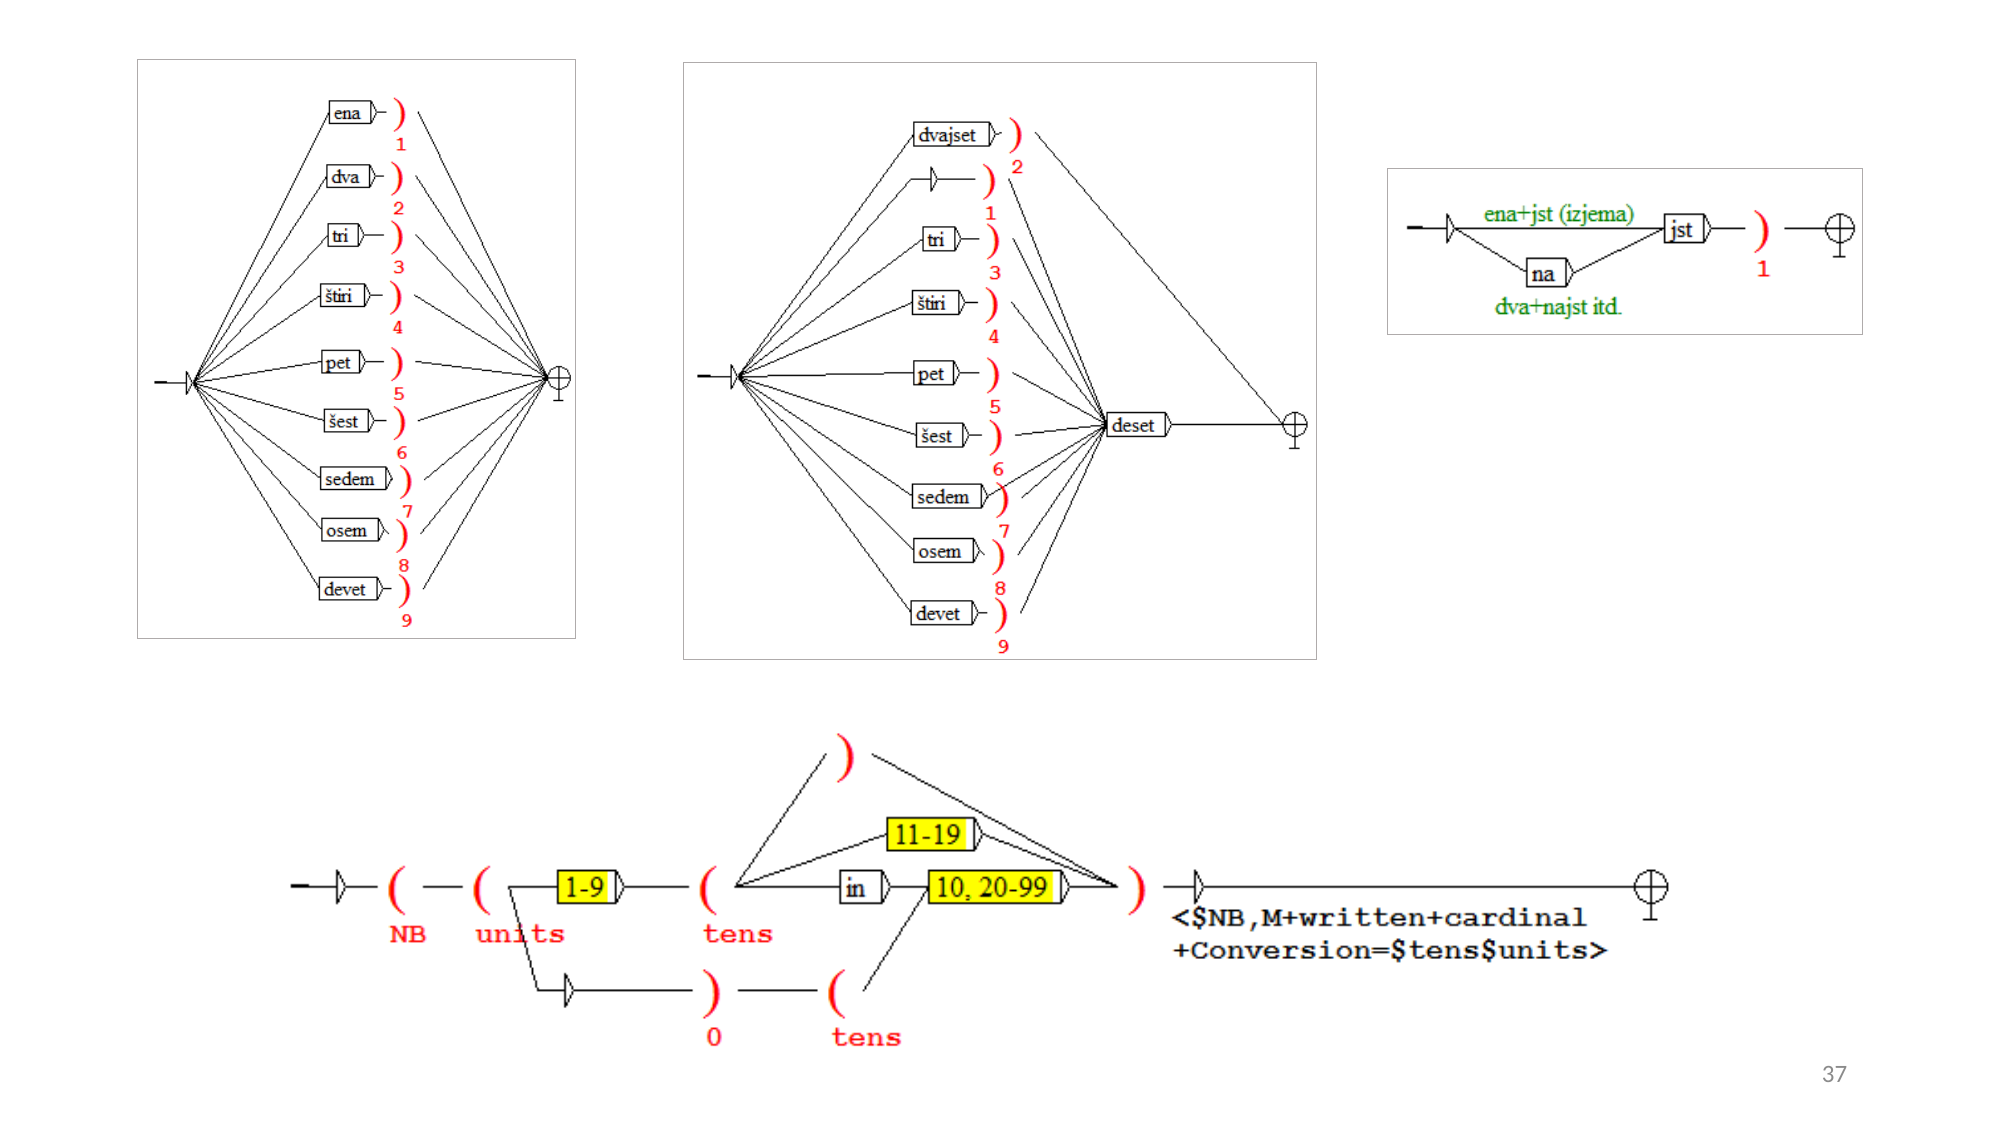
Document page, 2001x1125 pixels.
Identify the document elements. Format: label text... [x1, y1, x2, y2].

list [137, 59, 576, 639]
picture [682, 62, 1317, 660]
picture [284, 703, 1685, 1077]
picture [1387, 168, 1863, 335]
slide_number 37 [1412, 1042, 1863, 1103]
